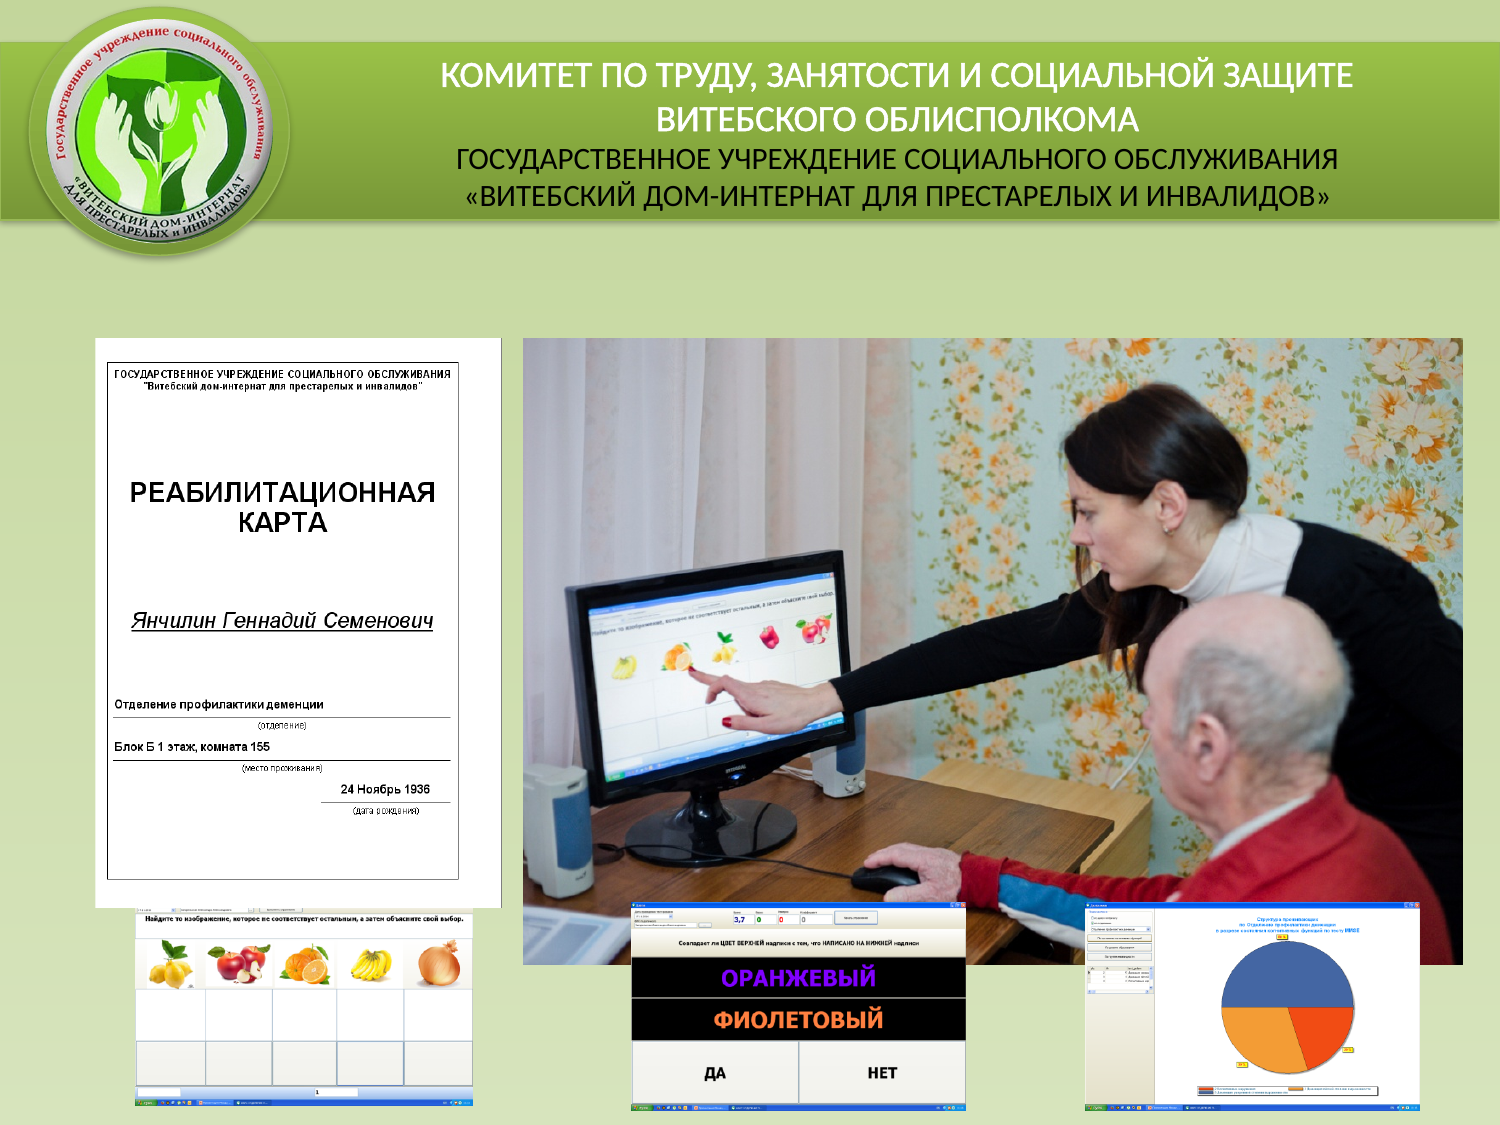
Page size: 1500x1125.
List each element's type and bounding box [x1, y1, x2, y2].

picture [95, 337, 503, 1107]
picture [523, 337, 1464, 1112]
text_box [0, 6, 1500, 256]
